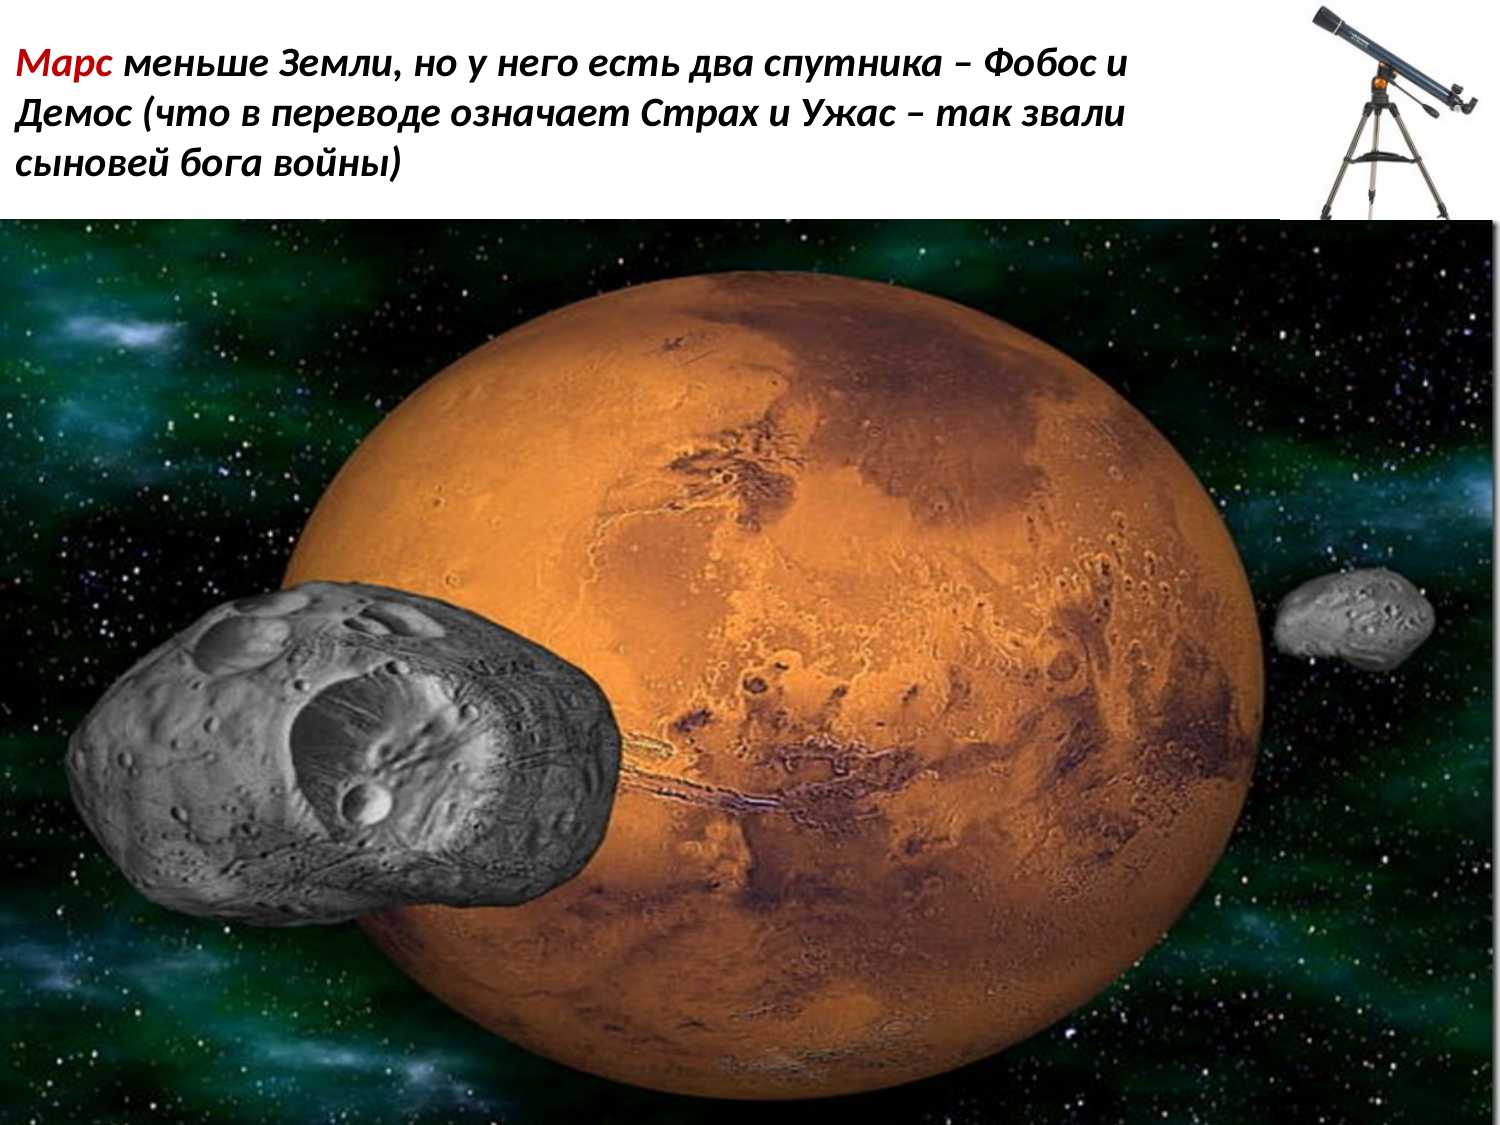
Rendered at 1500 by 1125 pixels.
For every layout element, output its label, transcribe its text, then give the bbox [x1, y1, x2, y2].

title Марс меньше Земли, но у него есть два спутника – Фобос и Демос (что в переводе означает Страх и Ужас – так звали сыновей бога войны) [0, 0, 1188, 219]
picture [0, 0, 1500, 1125]
